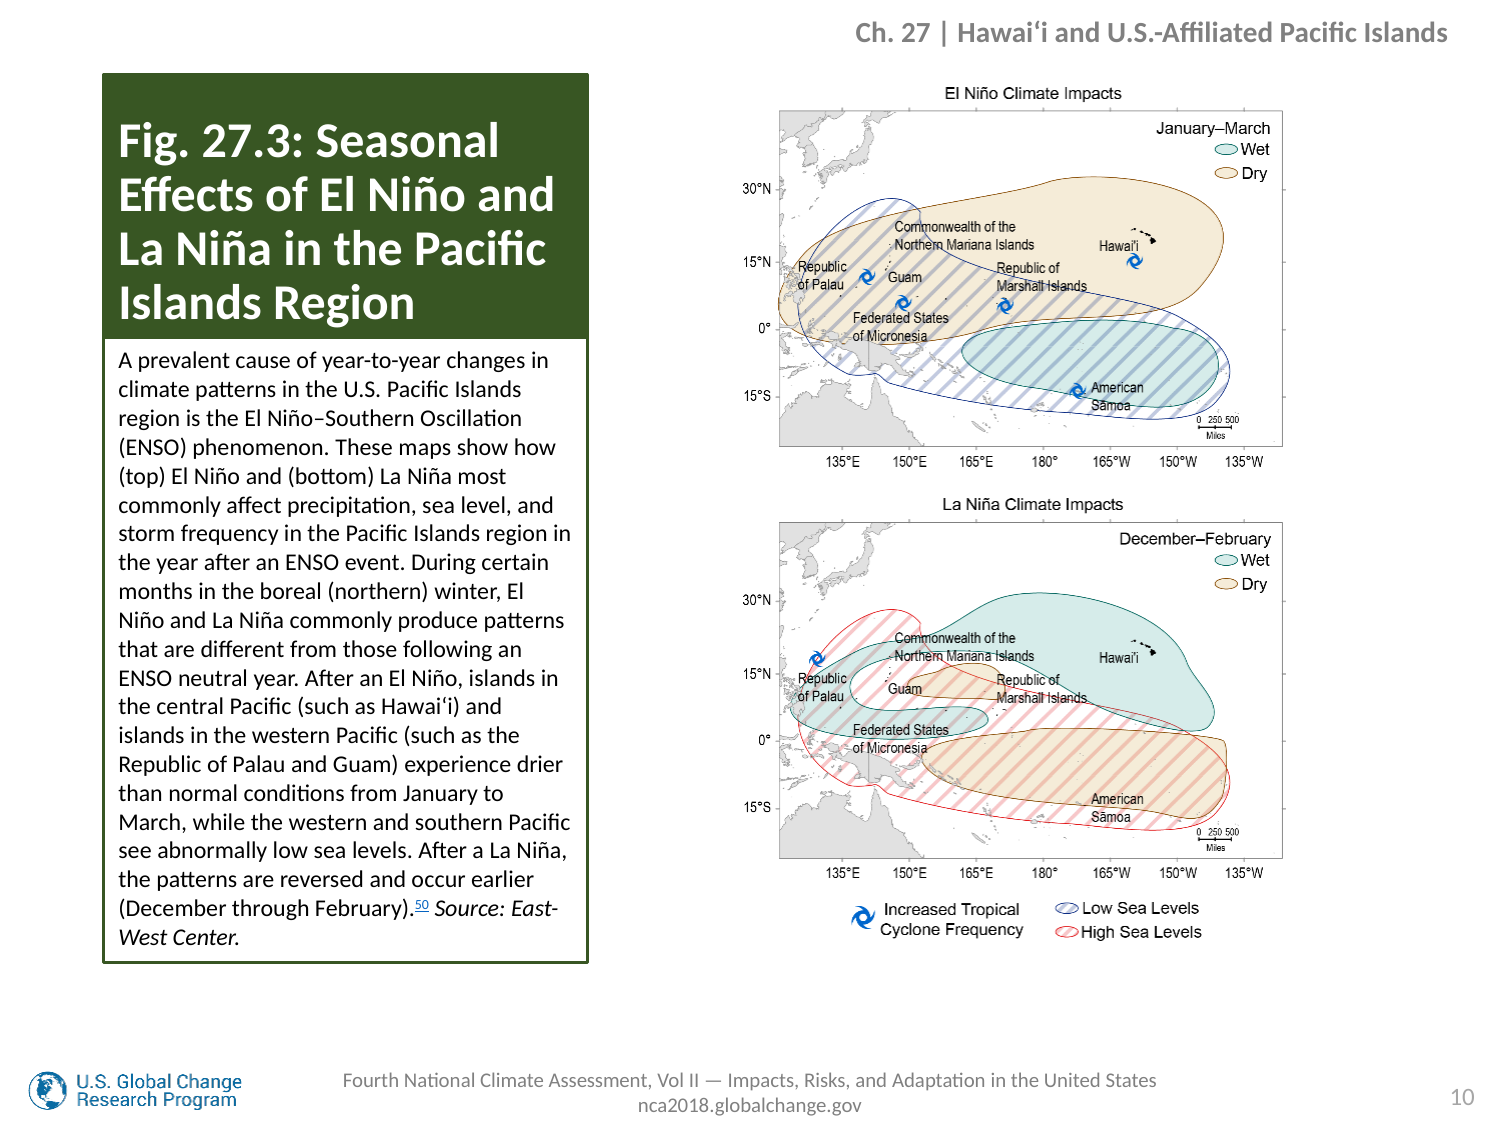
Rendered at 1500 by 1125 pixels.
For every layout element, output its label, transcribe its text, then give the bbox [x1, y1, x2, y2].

list Ch. 27 | Hawai‘i and U.S.-Affiliated Pacific Islands [34, 10, 1464, 57]
title Fig. 27.3: Seasonal Effects of El Niño and La Niña in the Pacific Islands Region [102, 73, 589, 336]
list A prevalent cause of year-to-year changes in climate patterns in the U.S. Pacific Islands region is the El Niño–Southern Oscillation (ENSO) phenomenon. These maps show how (top) El Niño and (bottom) La Niña most commonly affect precipitation, sea level, and storm frequency in the Pacific Islands region in the year after an ENSO event. During certain months in the boreal (northern) winter, El Niño and La Niña commonly produce patterns that are different from those following an ENSO neutral year. After an El Niño, islands in the central Pacific (such as Hawai‘i) and islands in the western Pacific (such as the Republic of Palau and Guam) experience drier than normal conditions from January to March, while the western and southern Pacific see abnormally low sea levels. After a La Niña, the patterns are reversed and occur earlier (December through February).50 Source: East-West Center. [102, 336, 589, 964]
picture [21, 1065, 245, 1116]
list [727, 74, 1308, 962]
